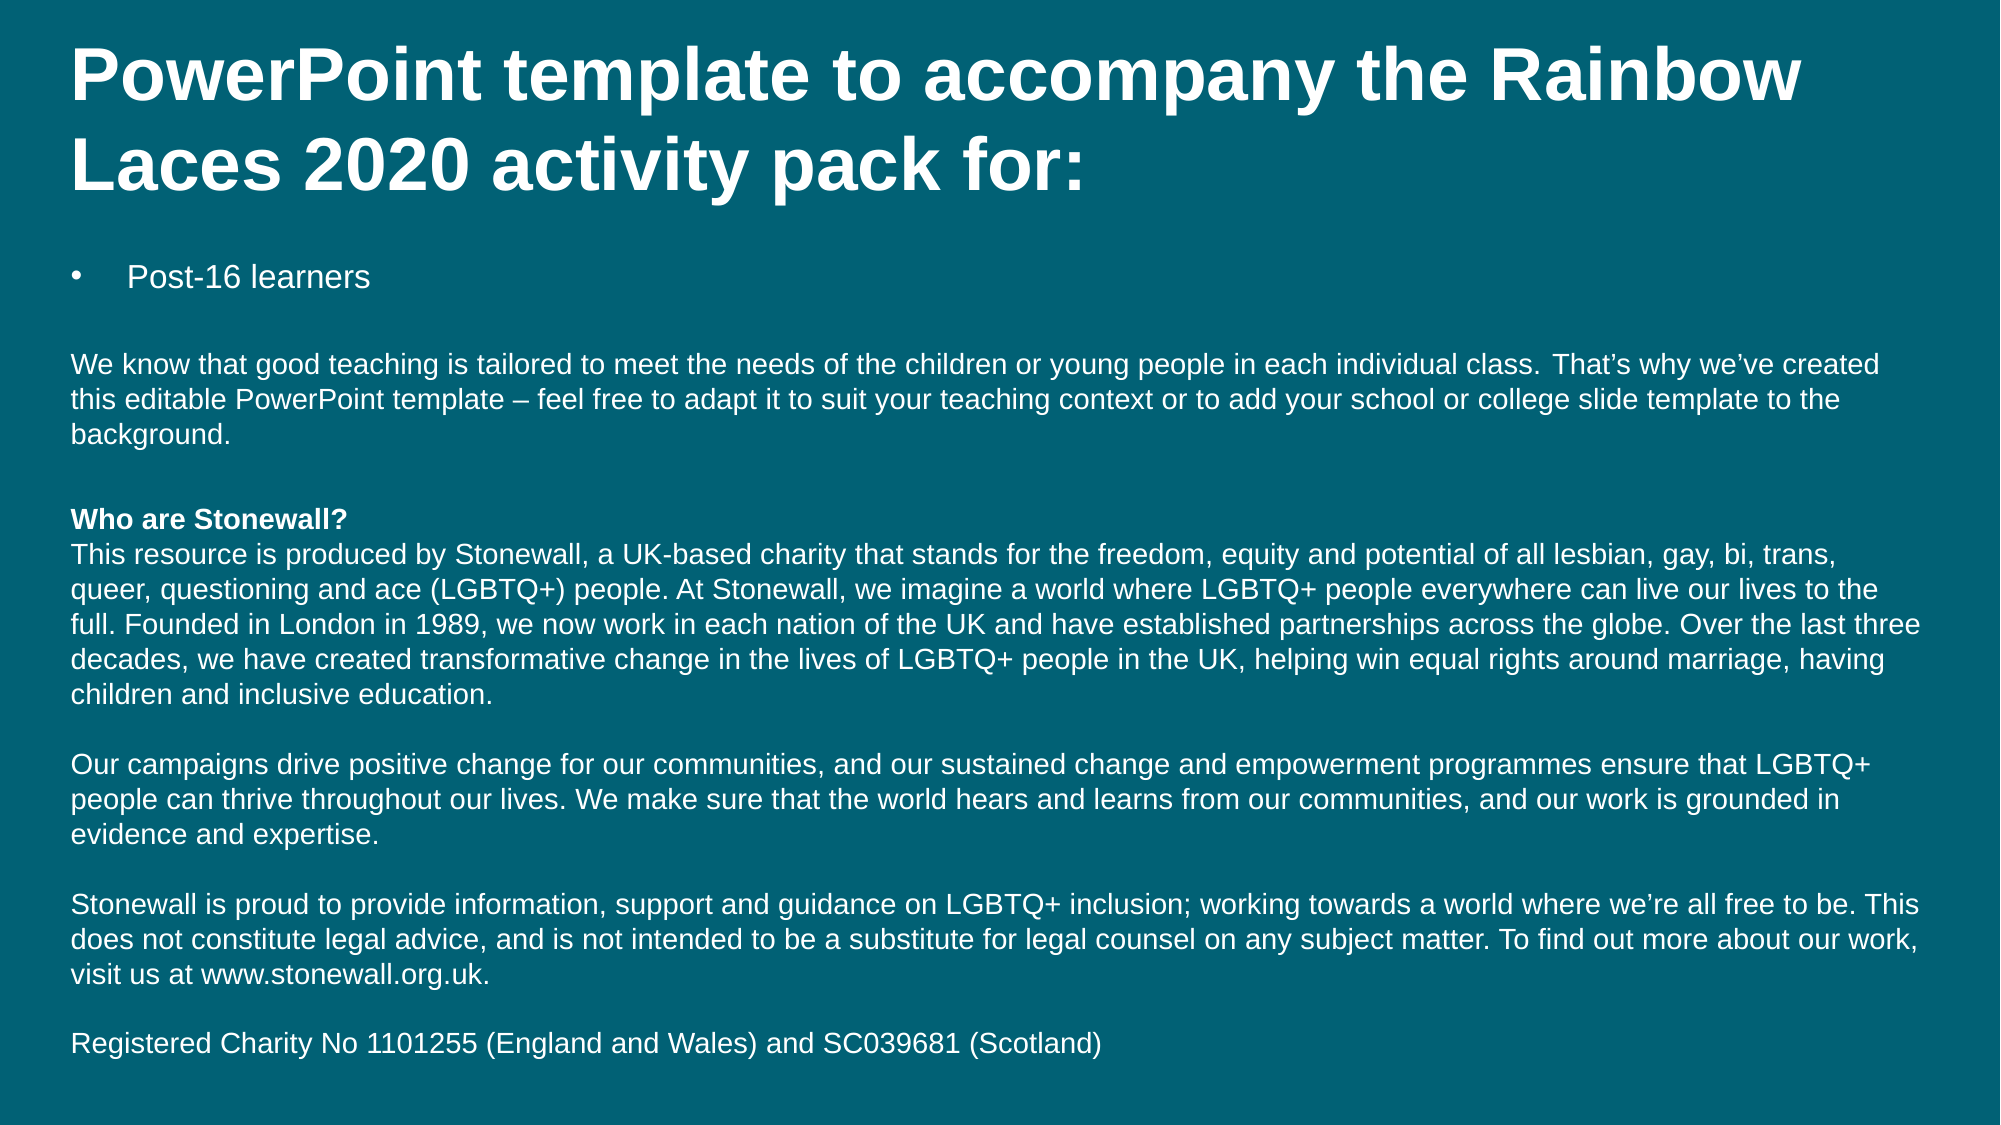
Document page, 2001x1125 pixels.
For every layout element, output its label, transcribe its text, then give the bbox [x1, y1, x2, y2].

text_box PowerPoint template to accompany the Rainbow Laces 2020 activity pack for: Post-16 learners We know that good teaching is tailored to meet the needs of the children or young people in each individual class. That’s why we’ve created this editable PowerPoint template – feel free to adapt it to suit your teaching context or to add your school or college slide template to the background. Who are Stonewall? This resource is produced by Stonewall, a UK-based charity that stands for the freedom, equity and potential of all lesbian, gay, bi, trans, queer, questioning and ace (LGBTQ+) people. At Stonewall, we imagine a world where LGBTQ+ people everywhere can live our lives to the full. Founded in London in 1989, we now work in each nation of the UK and have established partnerships across the globe. Over the last three decades, we have created transformative change in the lives of LGBTQ+ people in the UK, helping win equal rights around marriage, having children and inclusive education. Our campaigns drive positive change for our communities, and our sustained change and empowerment programmes ensure that LGBTQ+ people can thrive throughout our lives. We make sure that the world hears and learns from our communities, and our work is grounded in evidence and expertise. Stonewall is proud to provide information, support and guidance on LGBTQ+ inclusion; working towards a world where we’re all free to be. This does not constitute legal advice, and is not intended to be a substitute for legal counsel on any subject matter. To find out more about our work, visit us at www.stonewall.org.uk. Registered Charity No 1101255 (England and Wales) and SC039681 (Scotland) [63, 18, 1937, 1068]
